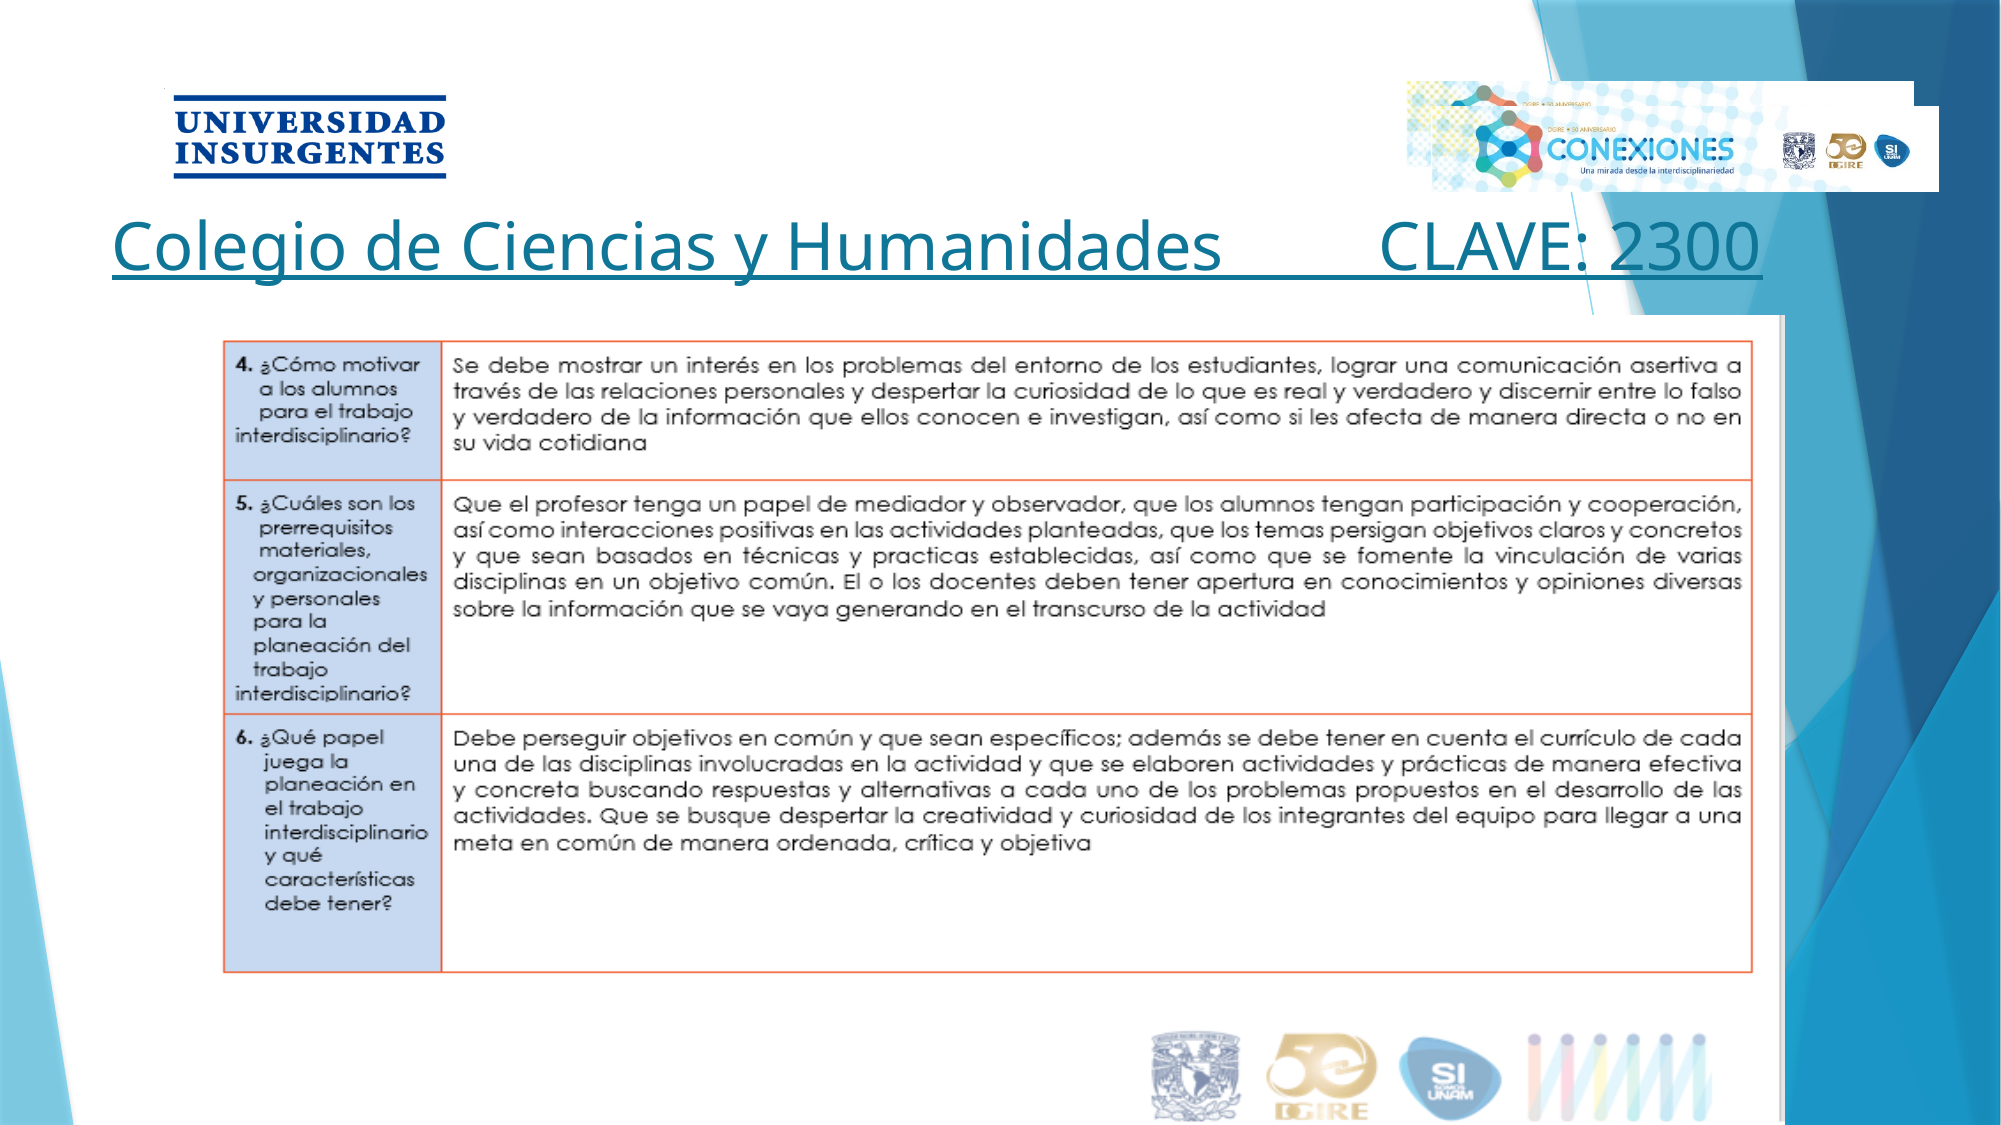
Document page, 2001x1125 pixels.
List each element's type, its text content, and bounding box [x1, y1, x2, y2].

text_box Colegio de Ciencias y Humanidades CLAVE: 2300 [96, 195, 1914, 291]
picture [1405, 81, 1940, 193]
picture [196, 314, 1785, 1125]
picture [164, 87, 458, 188]
